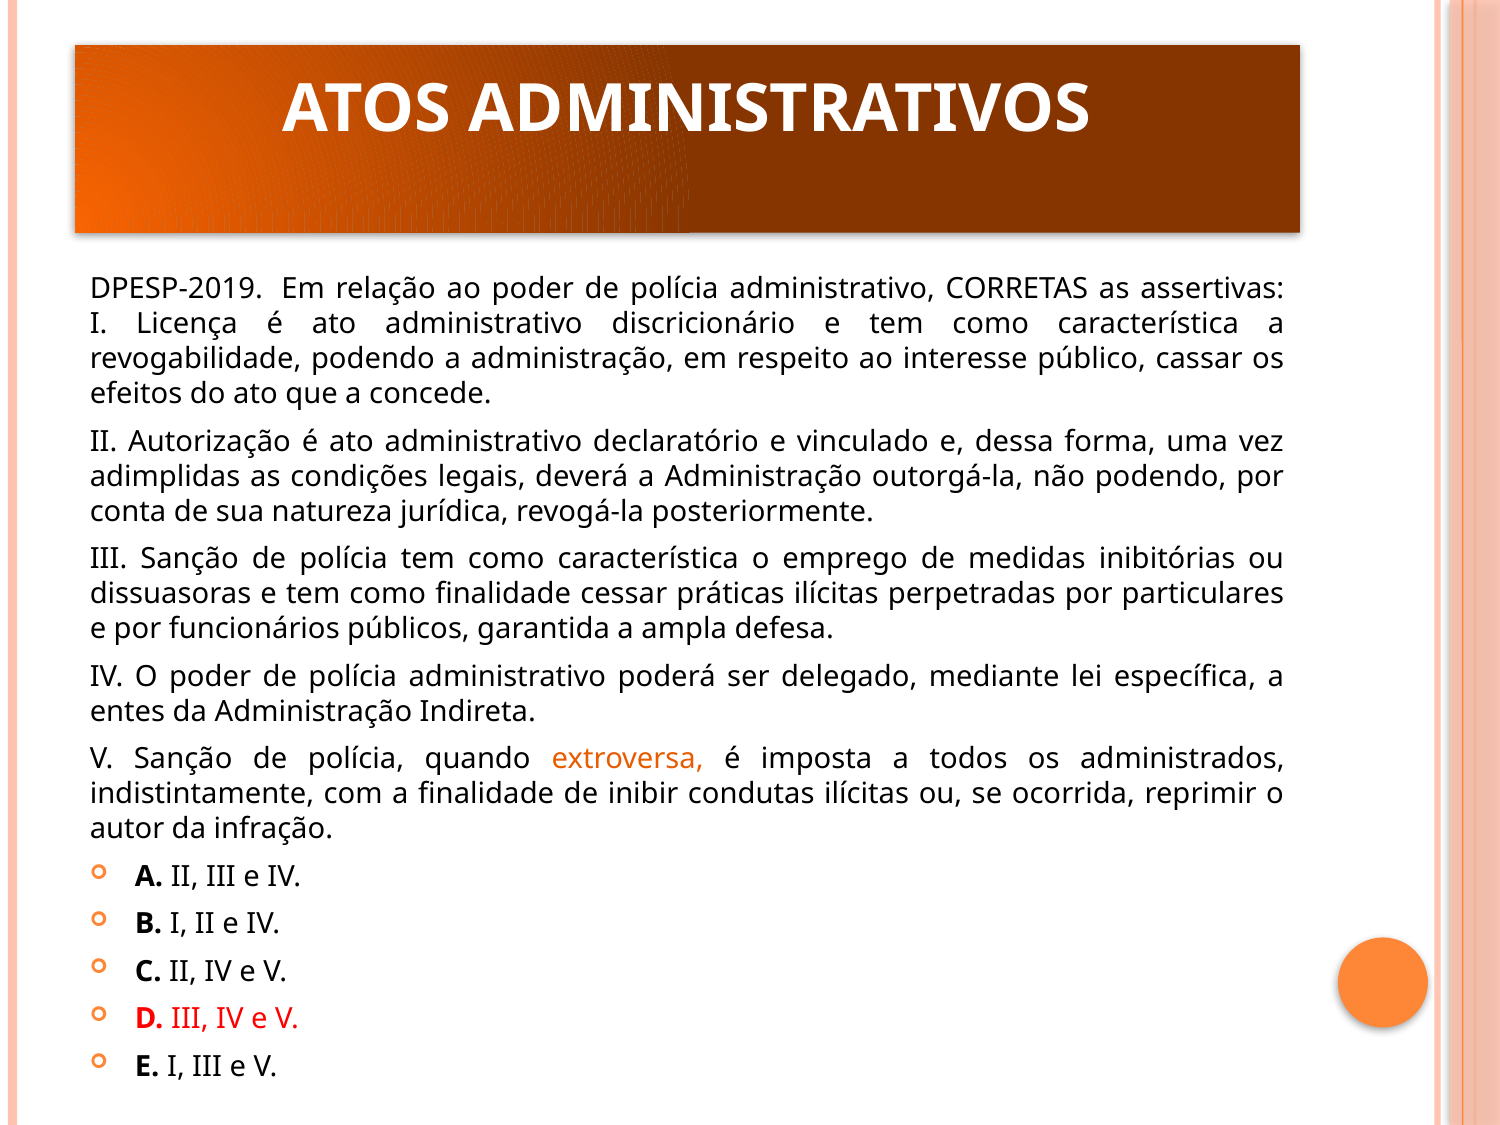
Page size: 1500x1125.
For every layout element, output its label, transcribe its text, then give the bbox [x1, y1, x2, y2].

list DPESP-2019. Em relação ao poder de polícia administrativo, CORRETAS as assertivas: I. Licença é ato administrativo discricionário e tem como característica a revogabilidade, podendo a administração, em respeito ao interesse público, cassar os efeitos do ato que a concede. II. Autorização é ato administrativo declaratório e vinculado e, dessa forma, uma vez adimplidas as condições legais, deverá a Administração outorgá-la, não podendo, por conta de sua natureza jurídica, revogá-la posteriormente. III. Sanção de polícia tem como característica o emprego de medidas inibitórias ou dissuasoras e tem como finalidade cessar práticas ilícitas perpetradas por particulares e por funcionários públicos, garantida a ampla defesa. IV. O poder de polícia administrativo poderá ser delegado, mediante lei específica, a entes da Administração Indireta. V. Sanção de polícia, quando extroversa, é imposta a todos os administrados, indistintamente, com a finalidade de inibir condutas ilícitas ou, se ocorrida, reprimir o autor da infração. A. II, III e IV. B. I, II e IV. C. II, IV e V. D. III, IV e V. E. I, III e V. [75, 262, 1300, 1062]
title ATOS ADMINISTRATIVOS [75, 45, 1300, 233]
